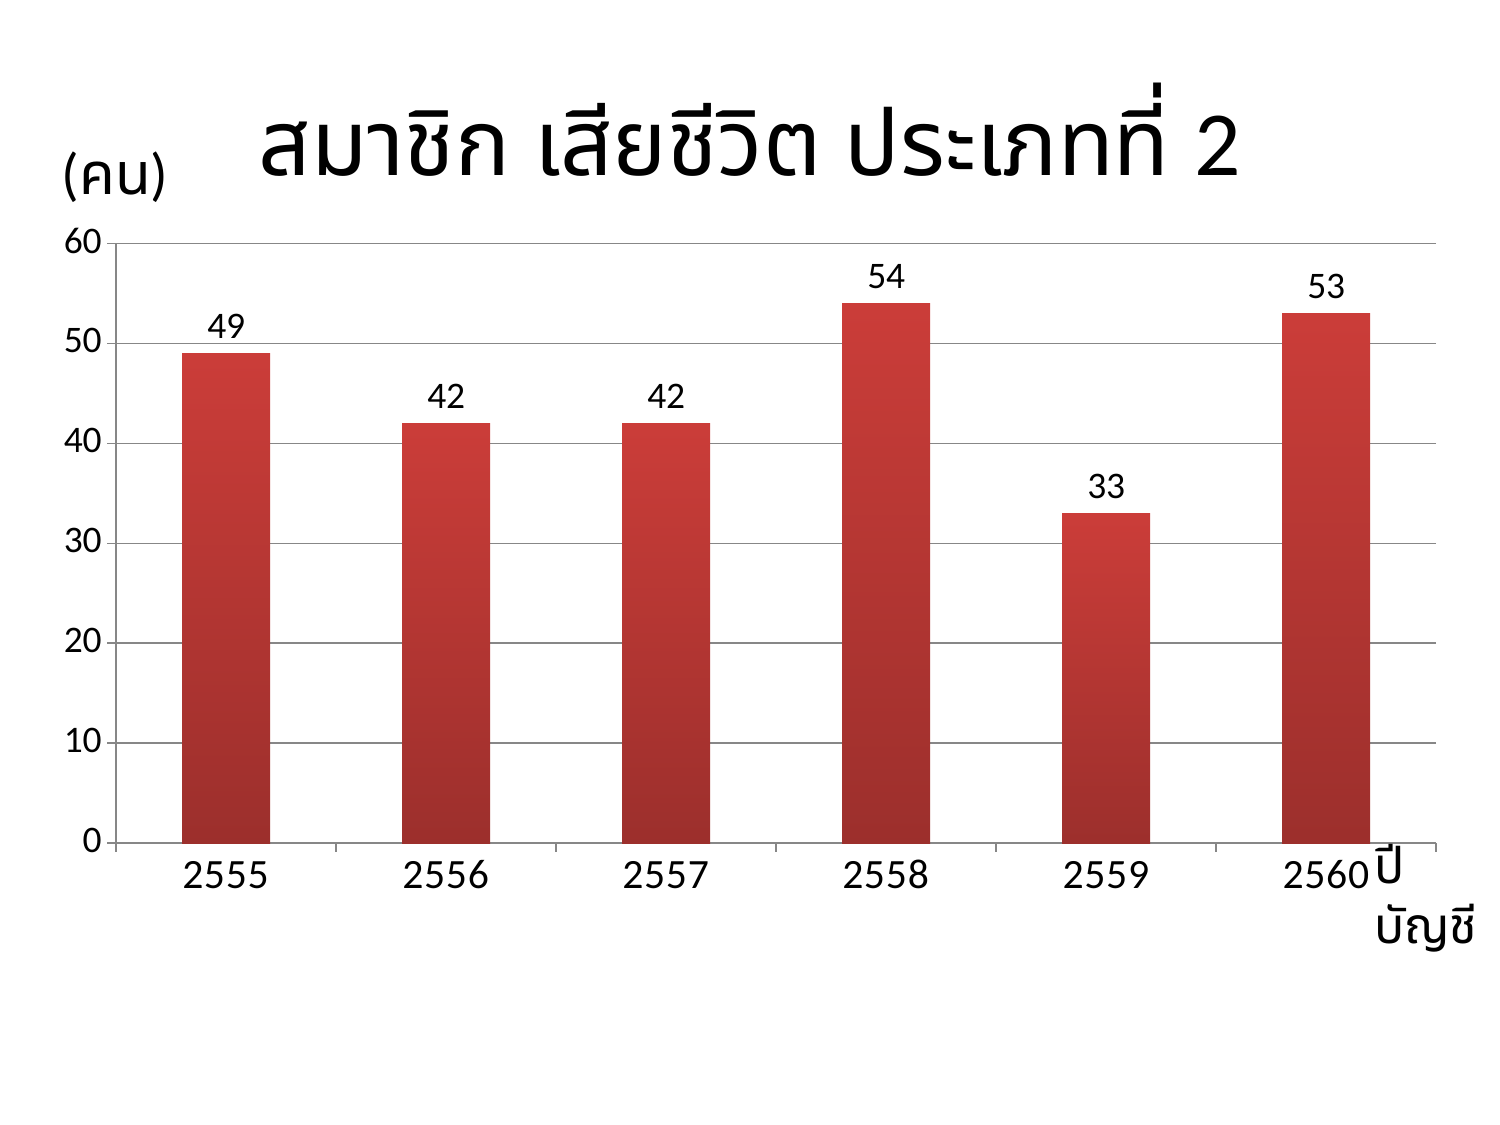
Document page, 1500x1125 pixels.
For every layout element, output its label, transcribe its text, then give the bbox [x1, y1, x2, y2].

text_box (คน) [46, 128, 270, 209]
title สมาชิก เสียชีวิต ประเภทที่ 2 [75, 45, 1425, 209]
text_box ปีบัญชี [1359, 826, 1500, 962]
chart [34, 210, 1466, 915]
